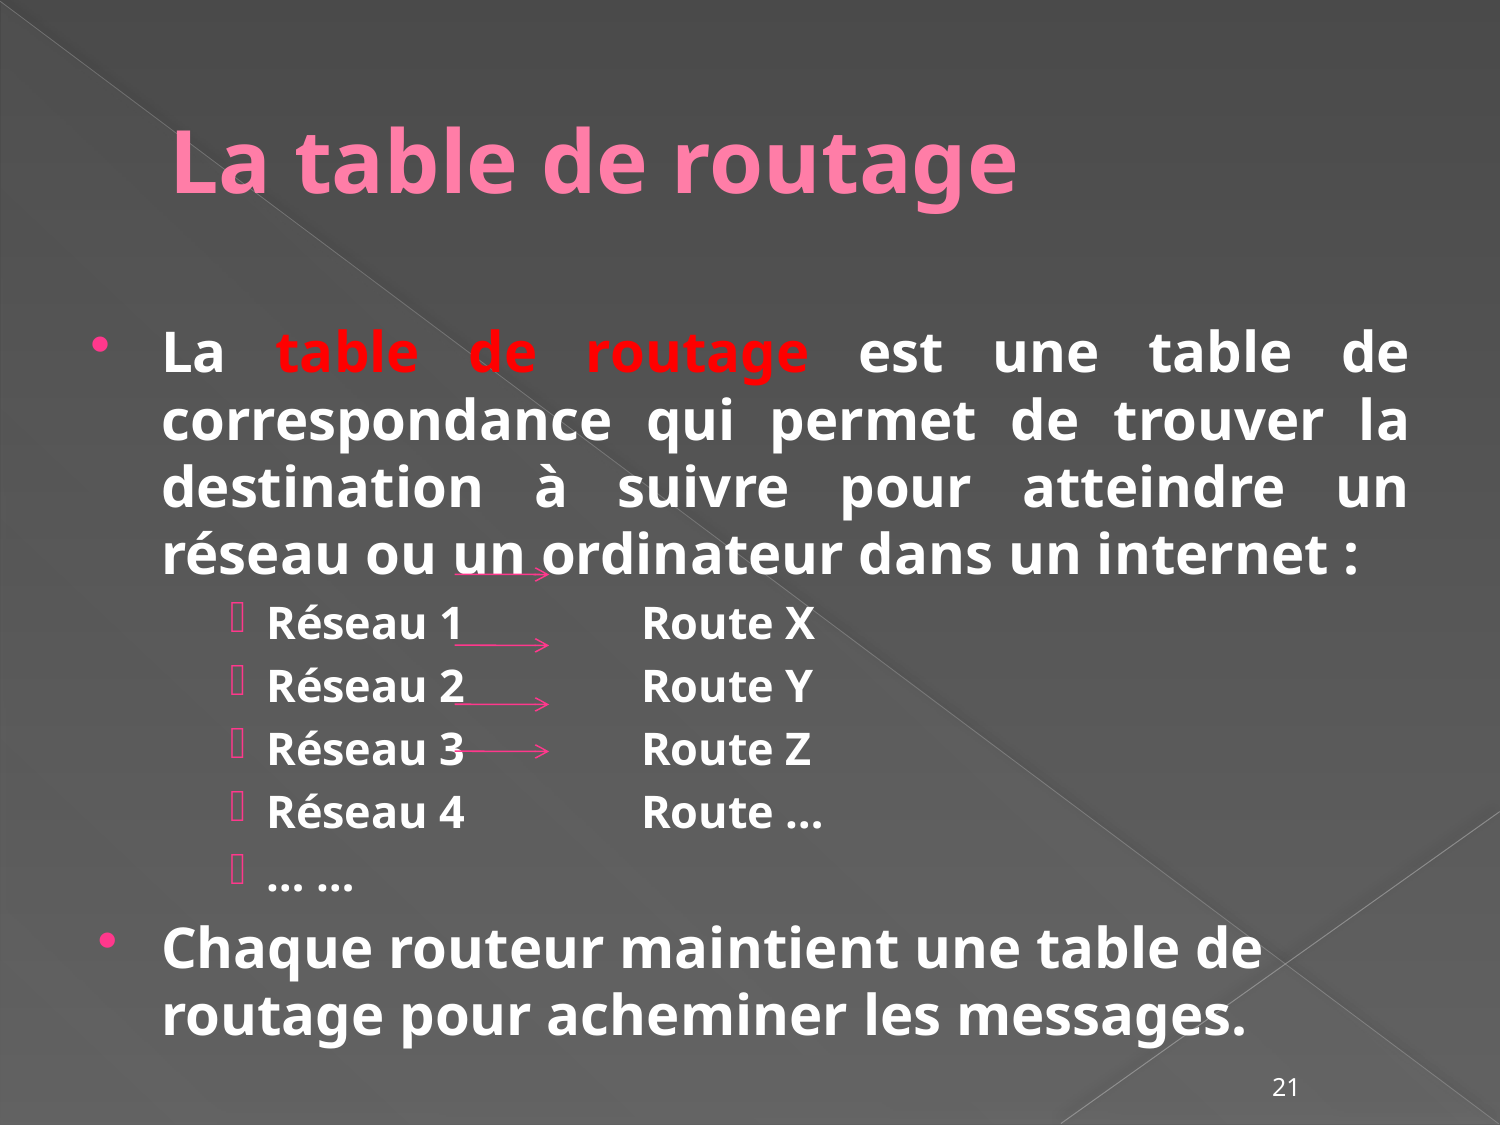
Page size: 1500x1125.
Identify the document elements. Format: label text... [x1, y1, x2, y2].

list La table de routage est une table de correspondance qui permet de trouver la destination à suivre pour atteindre un réseau ou un ordinateur dans un internet : Réseau 1 Route X Réseau 2 Route Y Réseau 3 Route Z Réseau 4 Route … … … Chaque routeur maintient une table de routage pour acheminer les messages. [75, 308, 1425, 1059]
title La table de routage [75, 43, 1425, 274]
slide_number 21 [1245, 1063, 1328, 1113]
